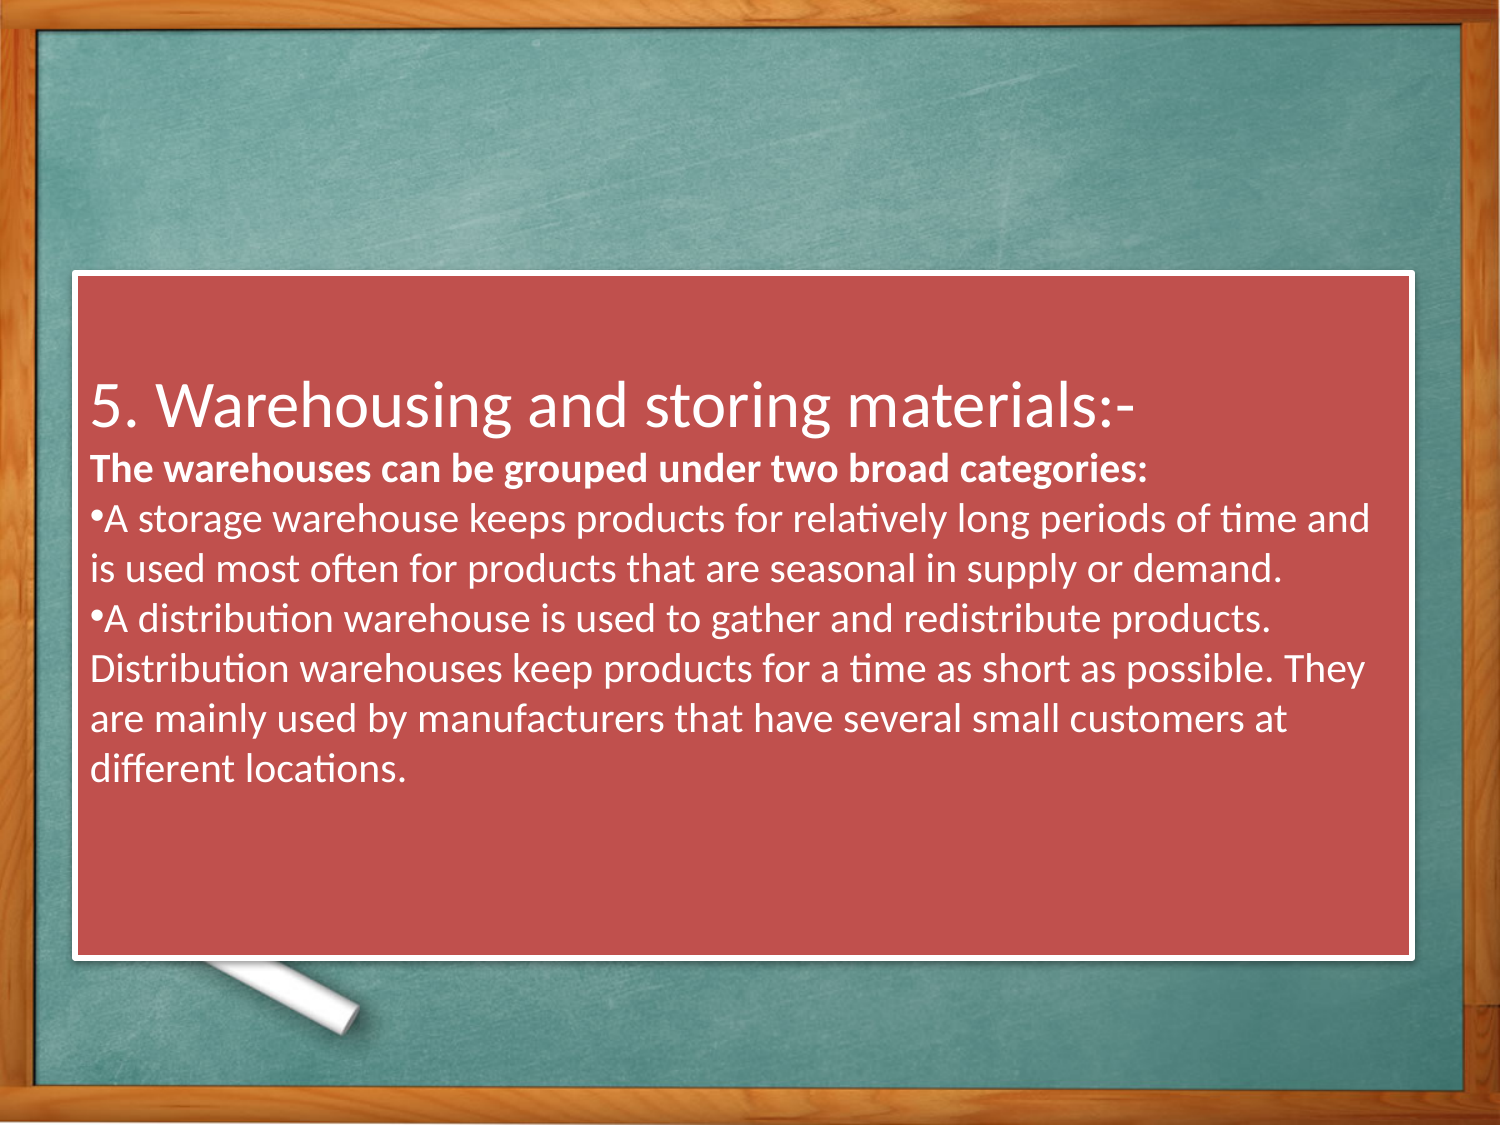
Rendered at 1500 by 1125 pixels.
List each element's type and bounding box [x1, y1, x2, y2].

list [0, 0, 1500, 1125]
